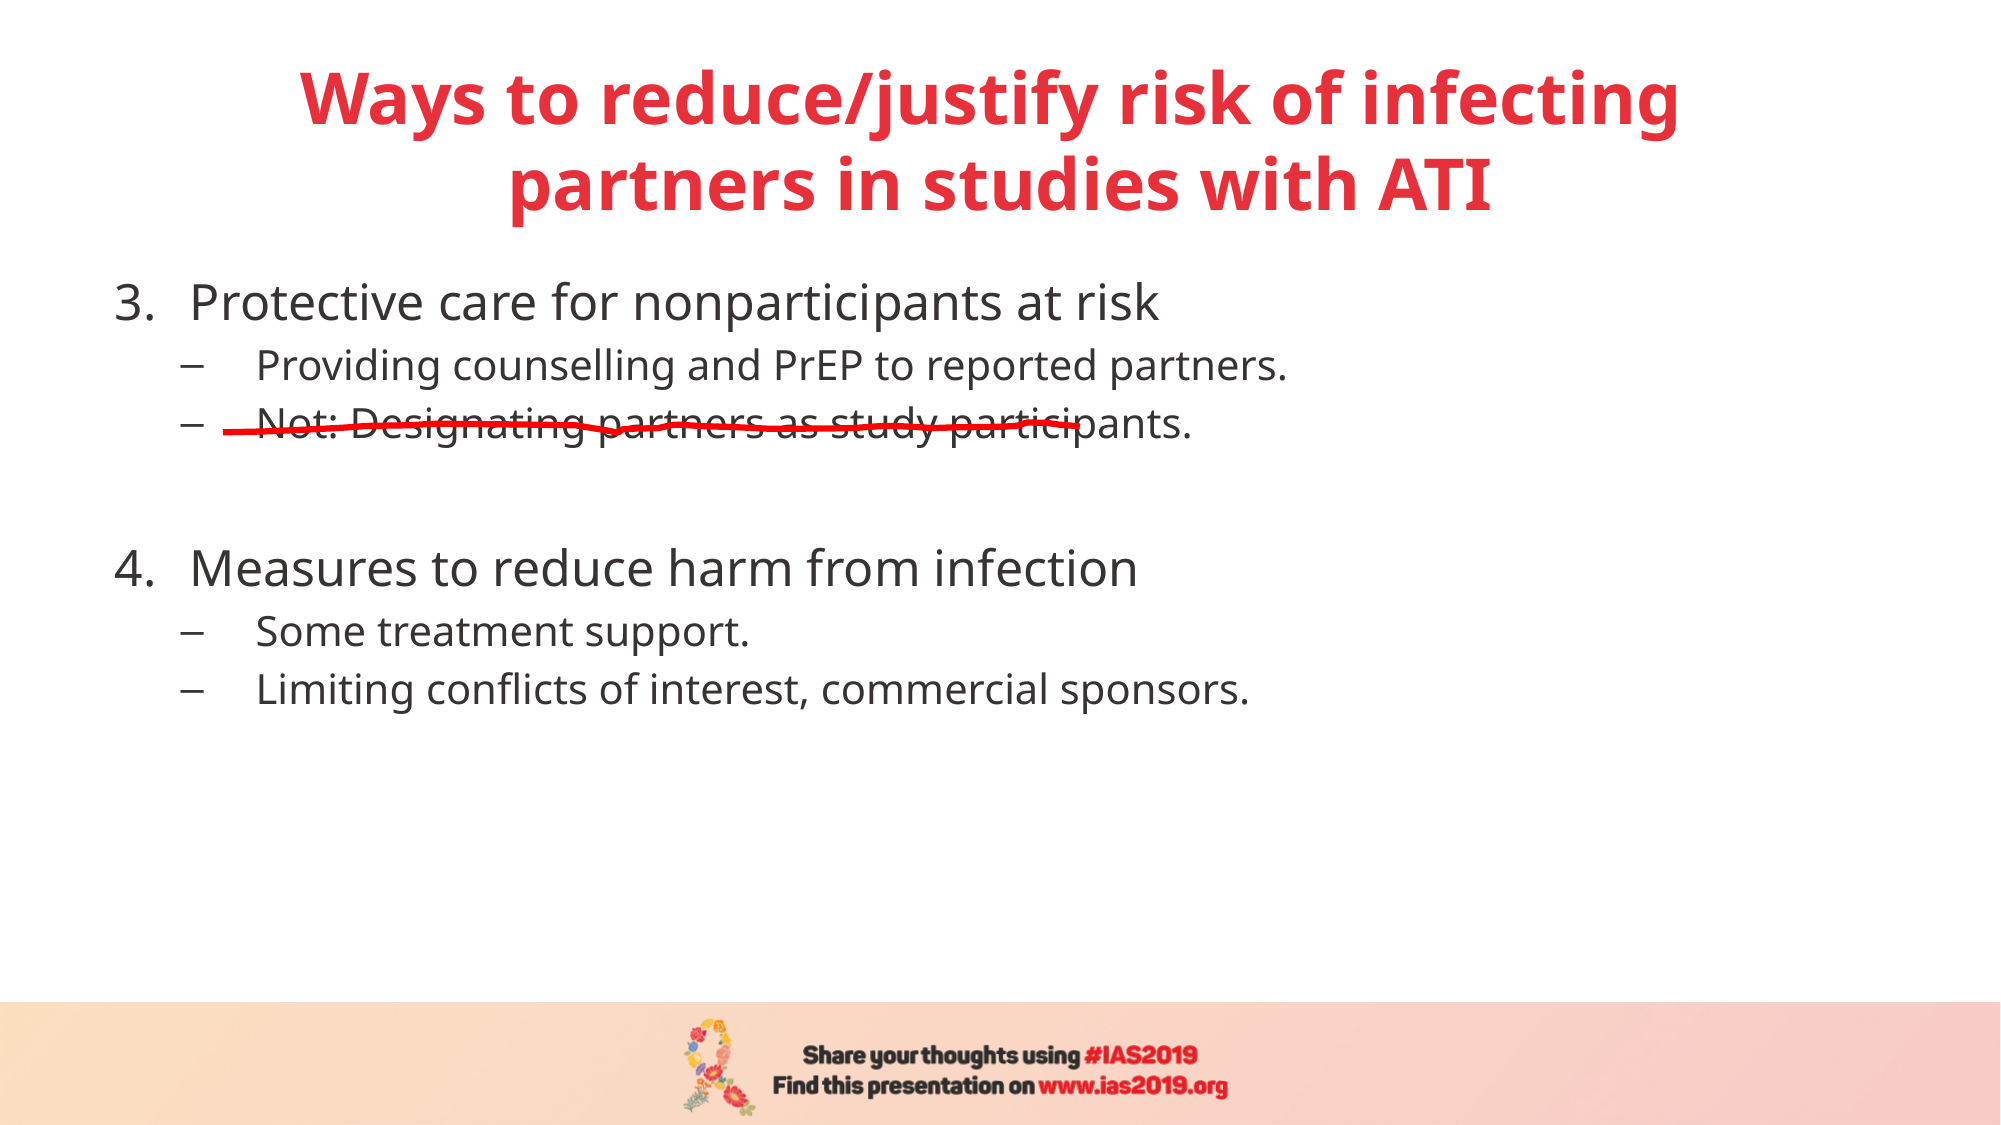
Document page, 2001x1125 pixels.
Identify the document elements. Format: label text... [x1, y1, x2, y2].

title Ways to reduce/justify risk of infecting partners in studies with ATI [99, 45, 1900, 233]
text_box [222, 422, 1080, 433]
list Protective care for nonparticipants at risk Providing counselling and PrEP to reported partners. Not: Designating partners as study participants. Measures to reduce harm from infection Some treatment support. Limiting conflicts of interest, commercial sponsors. [99, 262, 1900, 1005]
picture [0, 1002, 2001, 1125]
